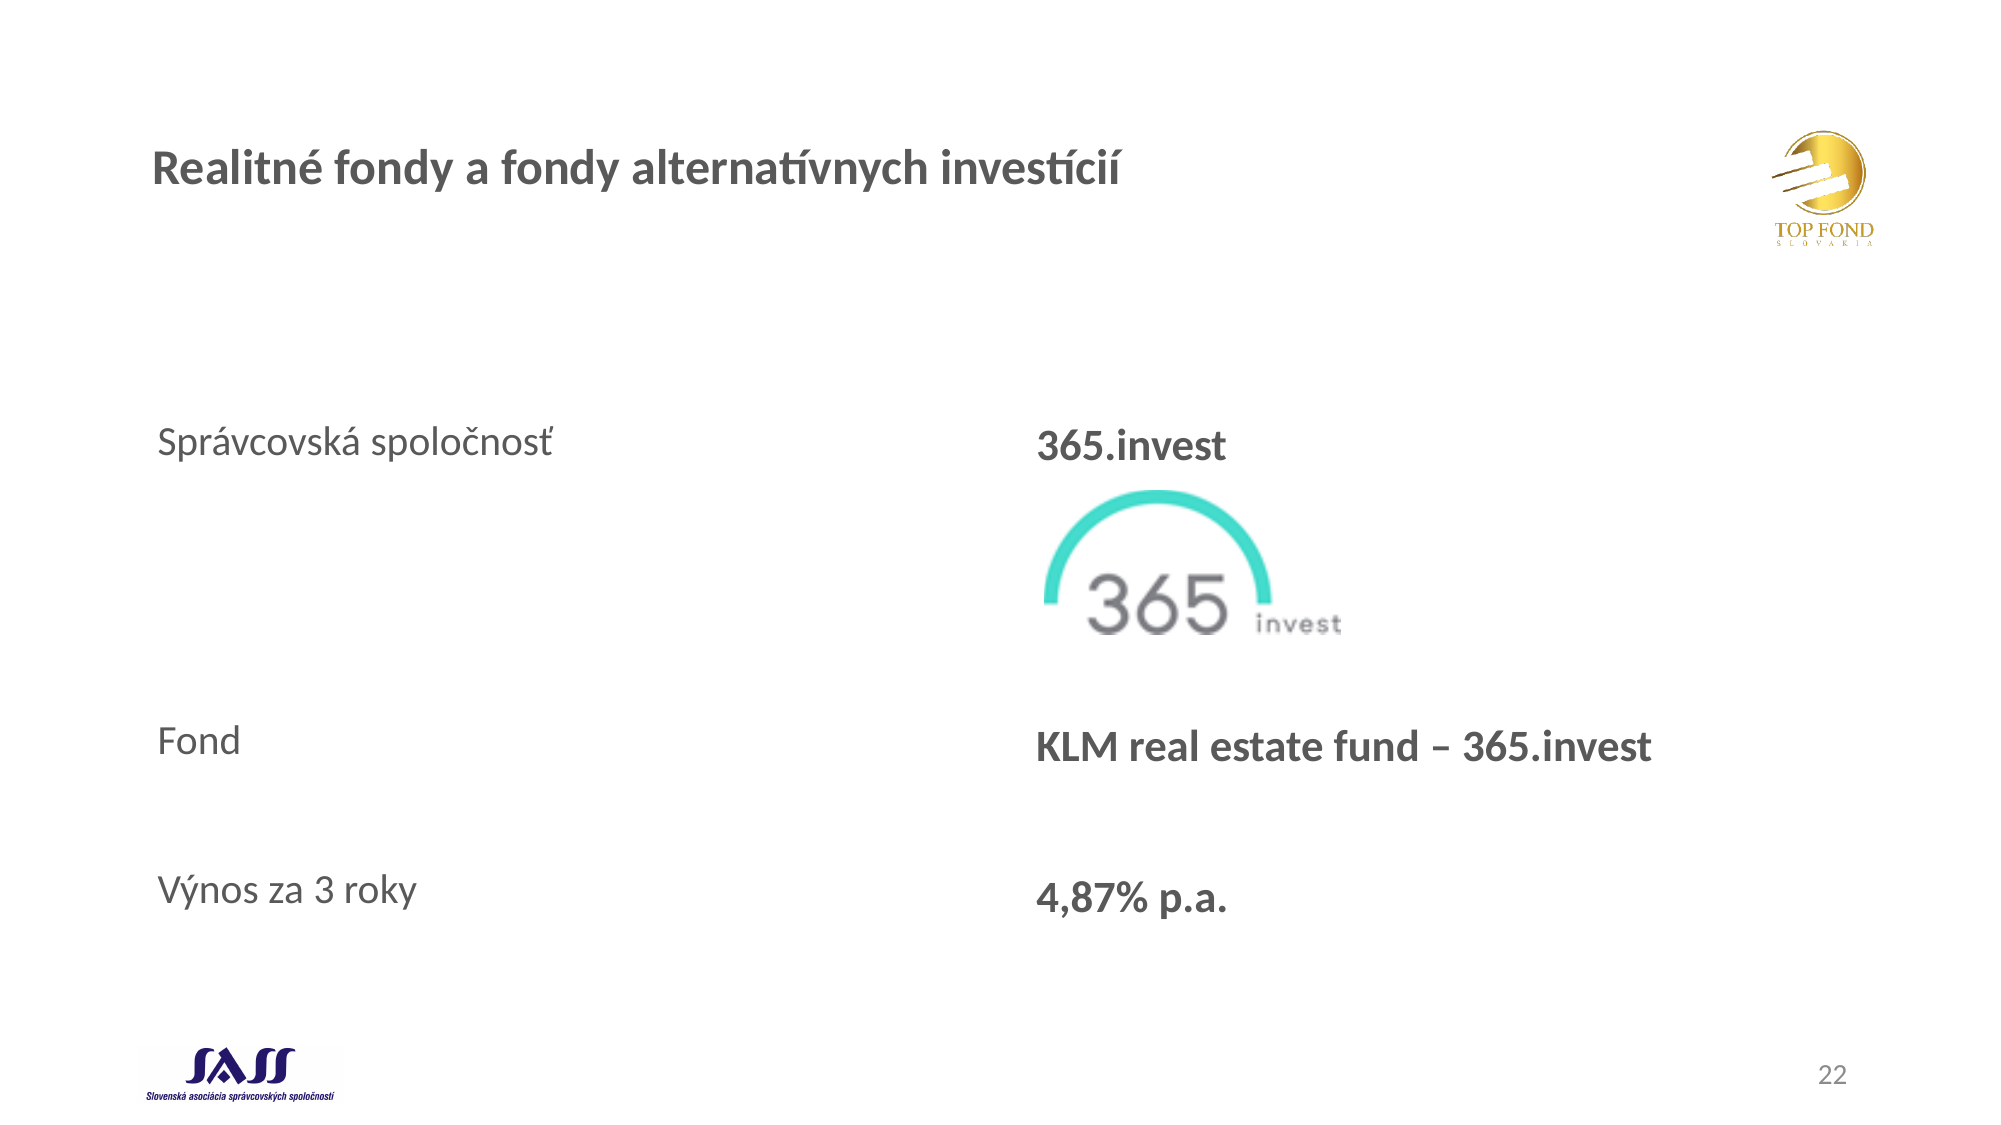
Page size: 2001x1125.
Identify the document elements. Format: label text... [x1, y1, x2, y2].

picture [1696, 10, 1948, 366]
text_box Správcovská spoločnosť Fond Výnos za 3 roky [142, 304, 869, 922]
title Realitné fondy a fondy alternatívnych investícií [137, 59, 1696, 278]
slide_number 22 [1412, 1042, 1863, 1103]
picture [1044, 490, 1341, 635]
text_box 365.invest KLM real estate fund – 365.invest 4,87% p.a. [1021, 311, 1748, 929]
picture [137, 1046, 344, 1103]
